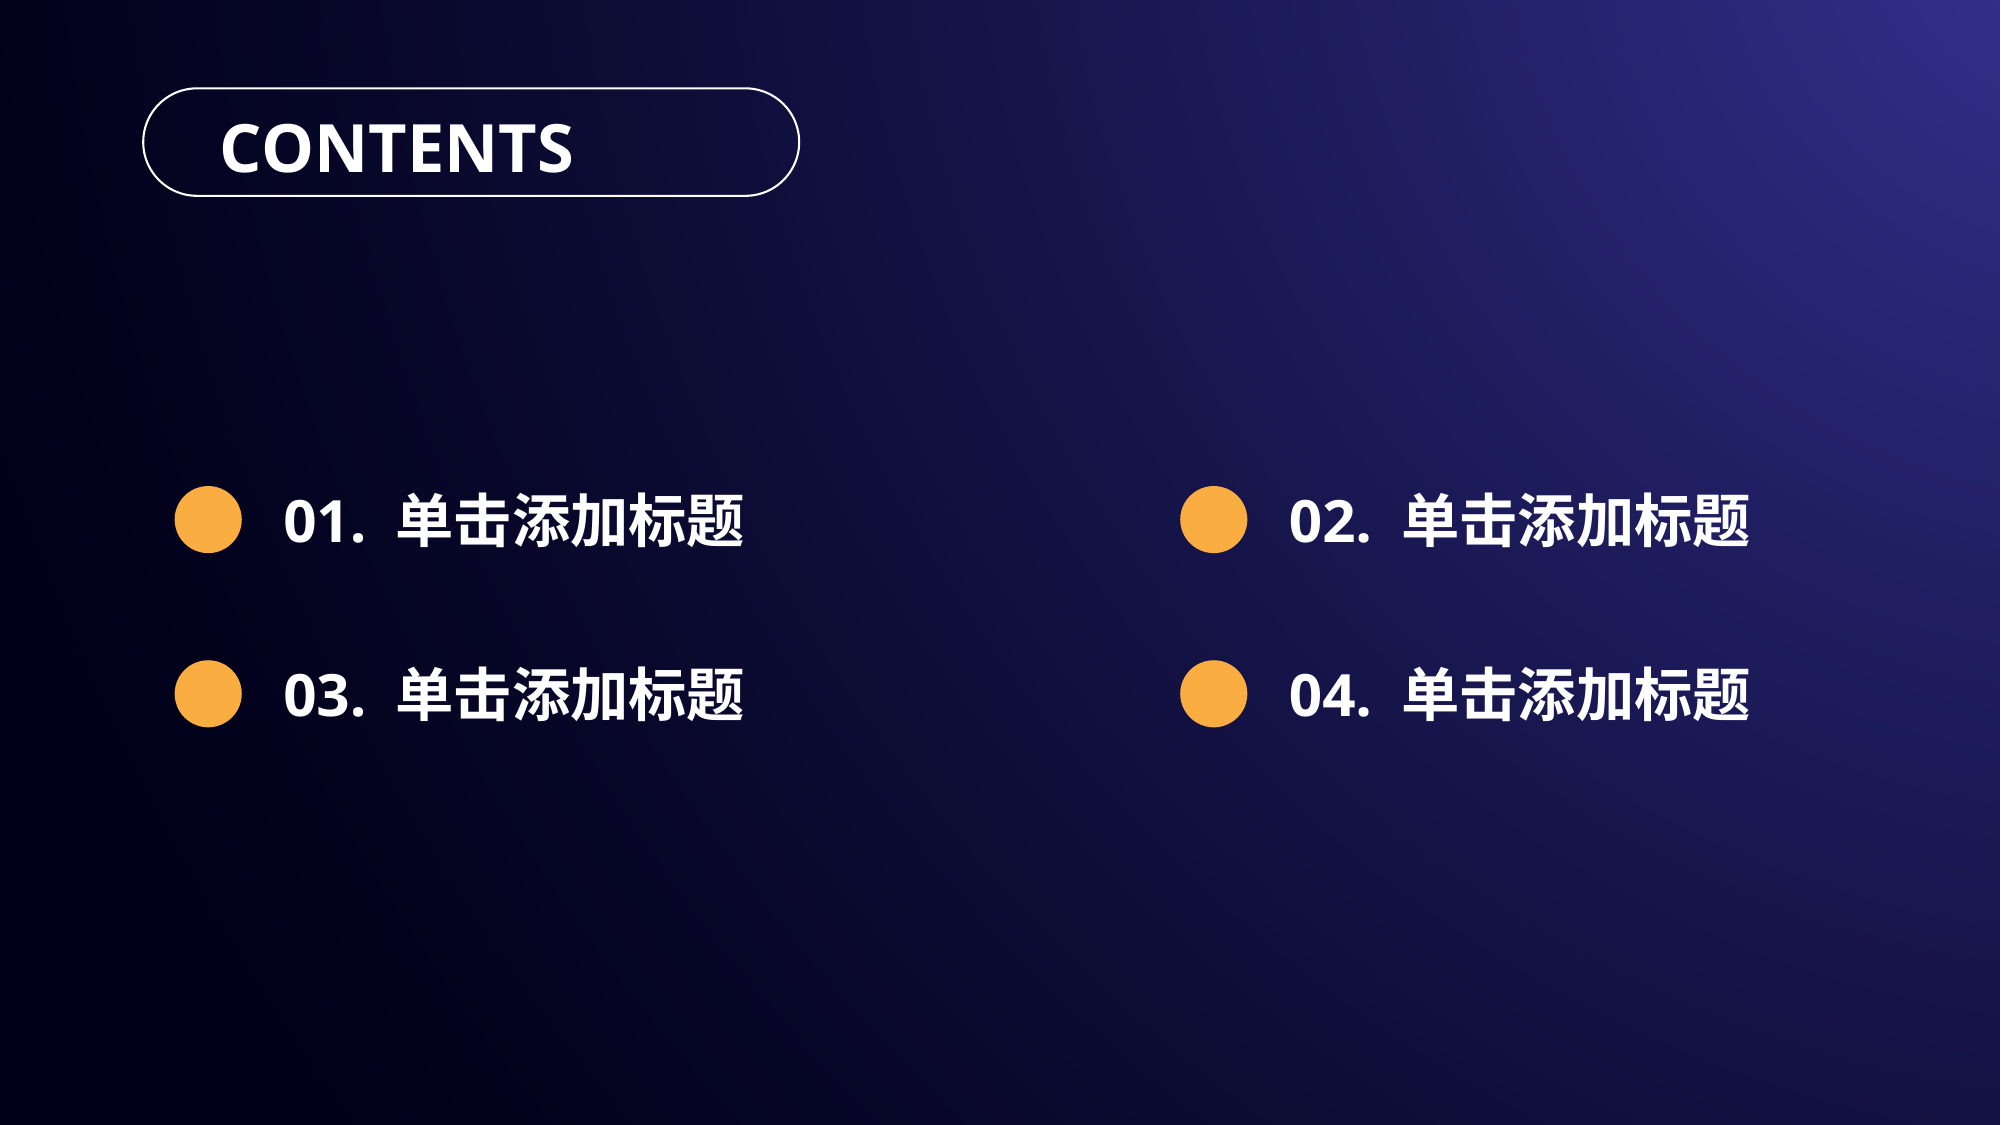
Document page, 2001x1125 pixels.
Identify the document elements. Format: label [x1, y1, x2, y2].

text_box [1180, 650, 1805, 737]
text_box [174, 476, 800, 563]
picture [0, 0, 2000, 1125]
text_box [1180, 476, 1805, 563]
text_box [174, 650, 800, 737]
